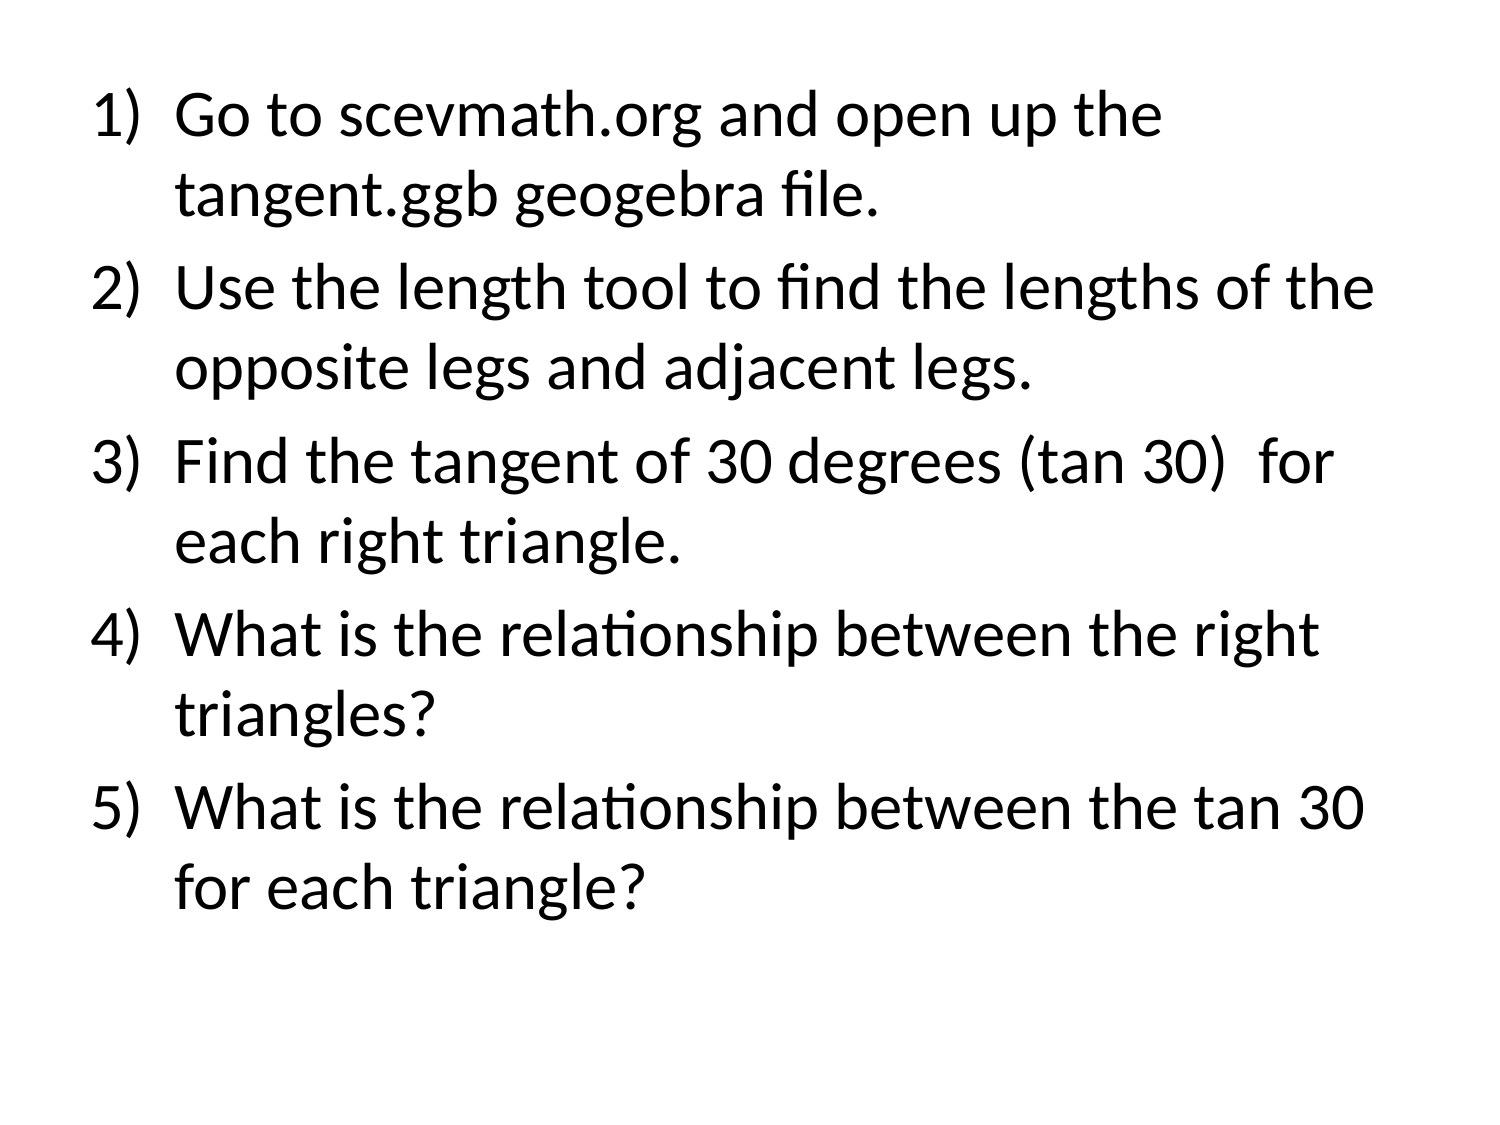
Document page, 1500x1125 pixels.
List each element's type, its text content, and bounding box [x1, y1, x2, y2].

list Go to scevmath.org and open up the tangent.ggb geogebra file. Use the length tool to find the lengths of the opposite legs and adjacent legs. Find the tangent of 30 degrees (tan 30) for each right triangle. What is the relationship between the right triangles? What is the relationship between the tan 30 for each triangle? [75, 62, 1425, 1005]
